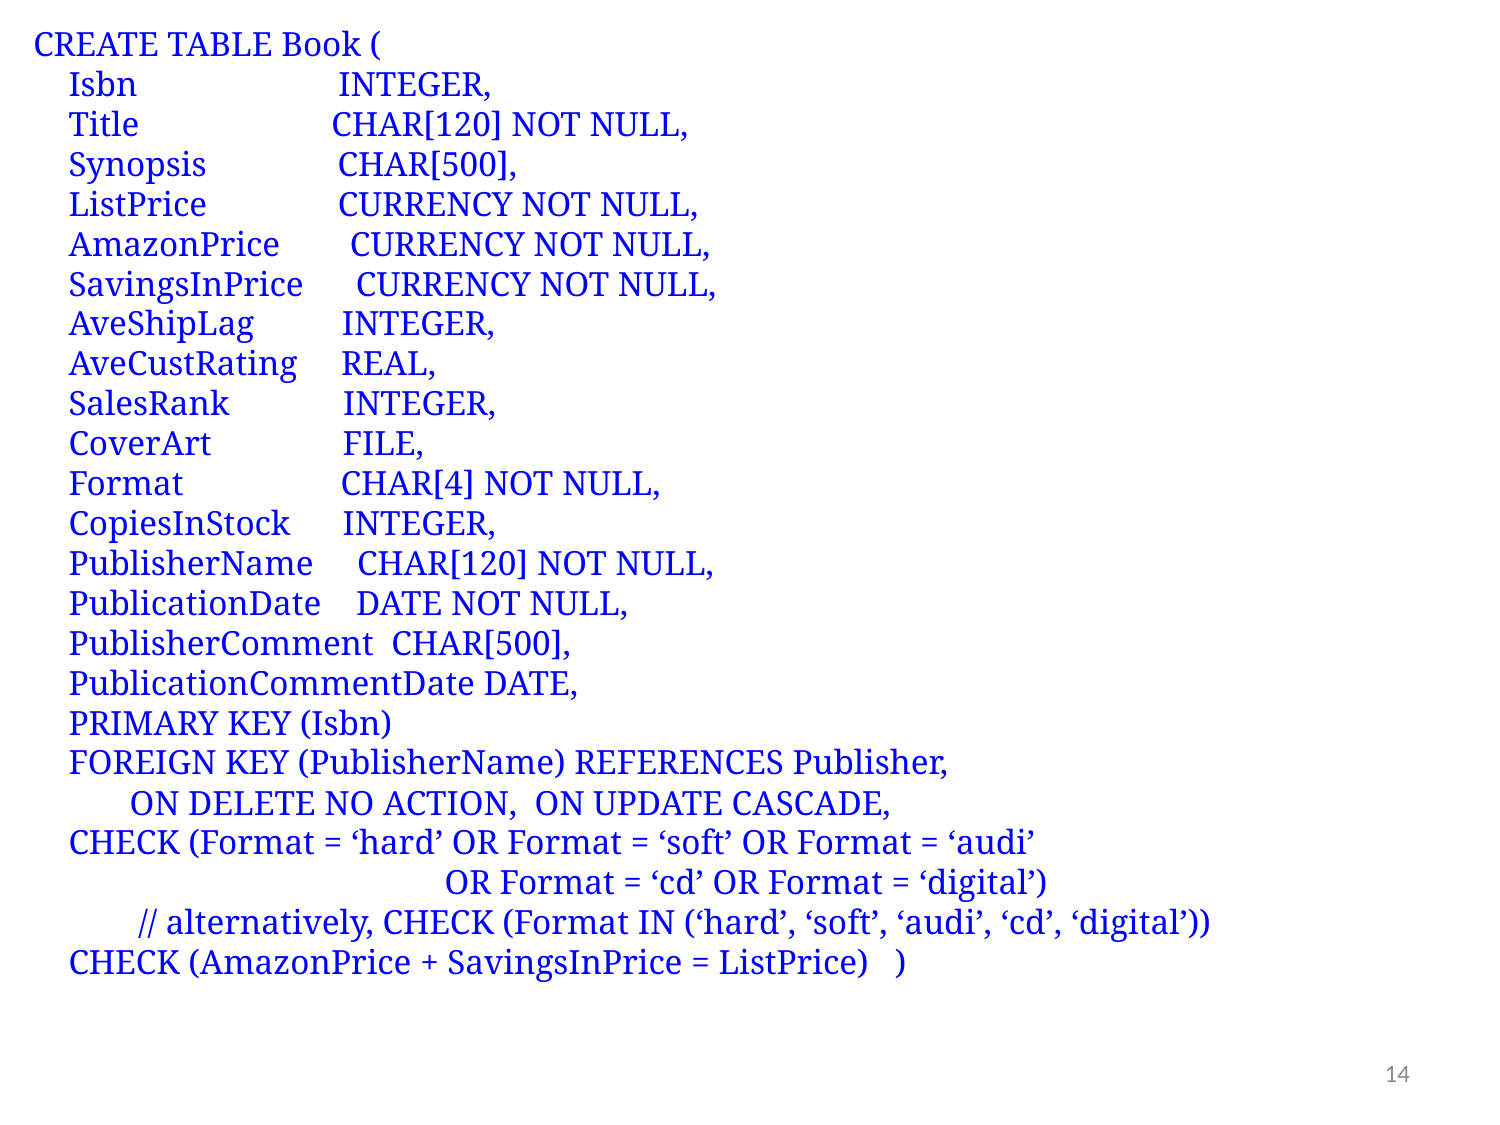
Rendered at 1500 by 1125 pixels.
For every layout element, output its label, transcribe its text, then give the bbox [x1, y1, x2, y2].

text_box CREATE TABLE Book ( Isbn INTEGER, Title CHAR[120] NOT NULL, Synopsis CHAR[500], ListPrice CURRENCY NOT NULL, AmazonPrice CURRENCY NOT NULL, SavingsInPrice CURRENCY NOT NULL, AveShipLag INTEGER, AveCustRating REAL, SalesRank INTEGER, CoverArt FILE, Format CHAR[4] NOT NULL, CopiesInStock INTEGER, PublisherName CHAR[120] NOT NULL, PublicationDate DATE NOT NULL, PublisherComment CHAR[500], PublicationCommentDate DATE, PRIMARY KEY (Isbn) FOREIGN KEY (PublisherName) REFERENCES Publisher, ON DELETE NO ACTION, ON UPDATE CASCADE, CHECK (Format = ‘hard’ OR Format = ‘soft’ OR Format = ‘audi’ OR Format = ‘cd’ OR Format = ‘digital’) // alternatively, CHECK (Format IN (‘hard’, ‘soft’, ‘audi’, ‘cd’, ‘digital’)) CHECK (AmazonPrice + SavingsInPrice = ListPrice) ) [18, 15, 1463, 989]
slide_number 14 [1074, 1042, 1425, 1103]
